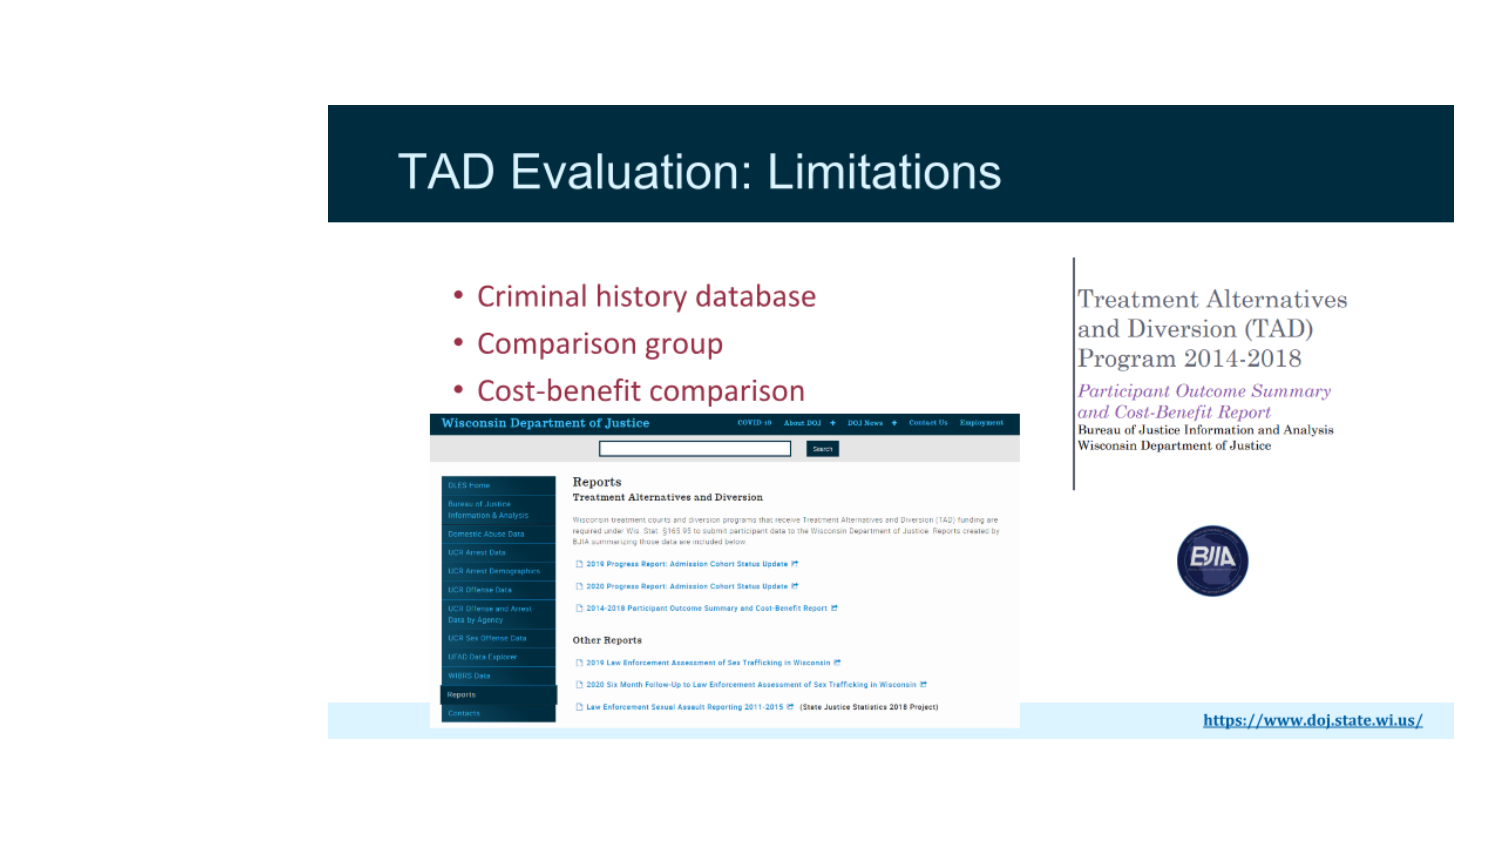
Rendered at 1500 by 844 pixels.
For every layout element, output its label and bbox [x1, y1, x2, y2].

picture [979, 163, 1001, 189]
picture [677, 163, 682, 189]
picture [900, 155, 912, 189]
picture [954, 163, 975, 189]
picture [514, 154, 540, 189]
picture [771, 154, 793, 189]
picture [399, 154, 426, 189]
picture [715, 163, 737, 189]
picture [849, 163, 854, 189]
picture [873, 163, 896, 189]
picture [808, 163, 843, 189]
picture [327, 223, 1454, 739]
picture [686, 163, 711, 189]
picture [915, 163, 920, 189]
picture [428, 154, 460, 189]
picture [598, 154, 602, 189]
picture [635, 163, 658, 189]
picture [859, 155, 870, 189]
picture [543, 163, 566, 189]
picture [464, 154, 493, 189]
picture [798, 163, 802, 189]
picture [569, 163, 592, 189]
picture [924, 163, 949, 189]
picture [609, 163, 629, 189]
picture [661, 155, 673, 189]
